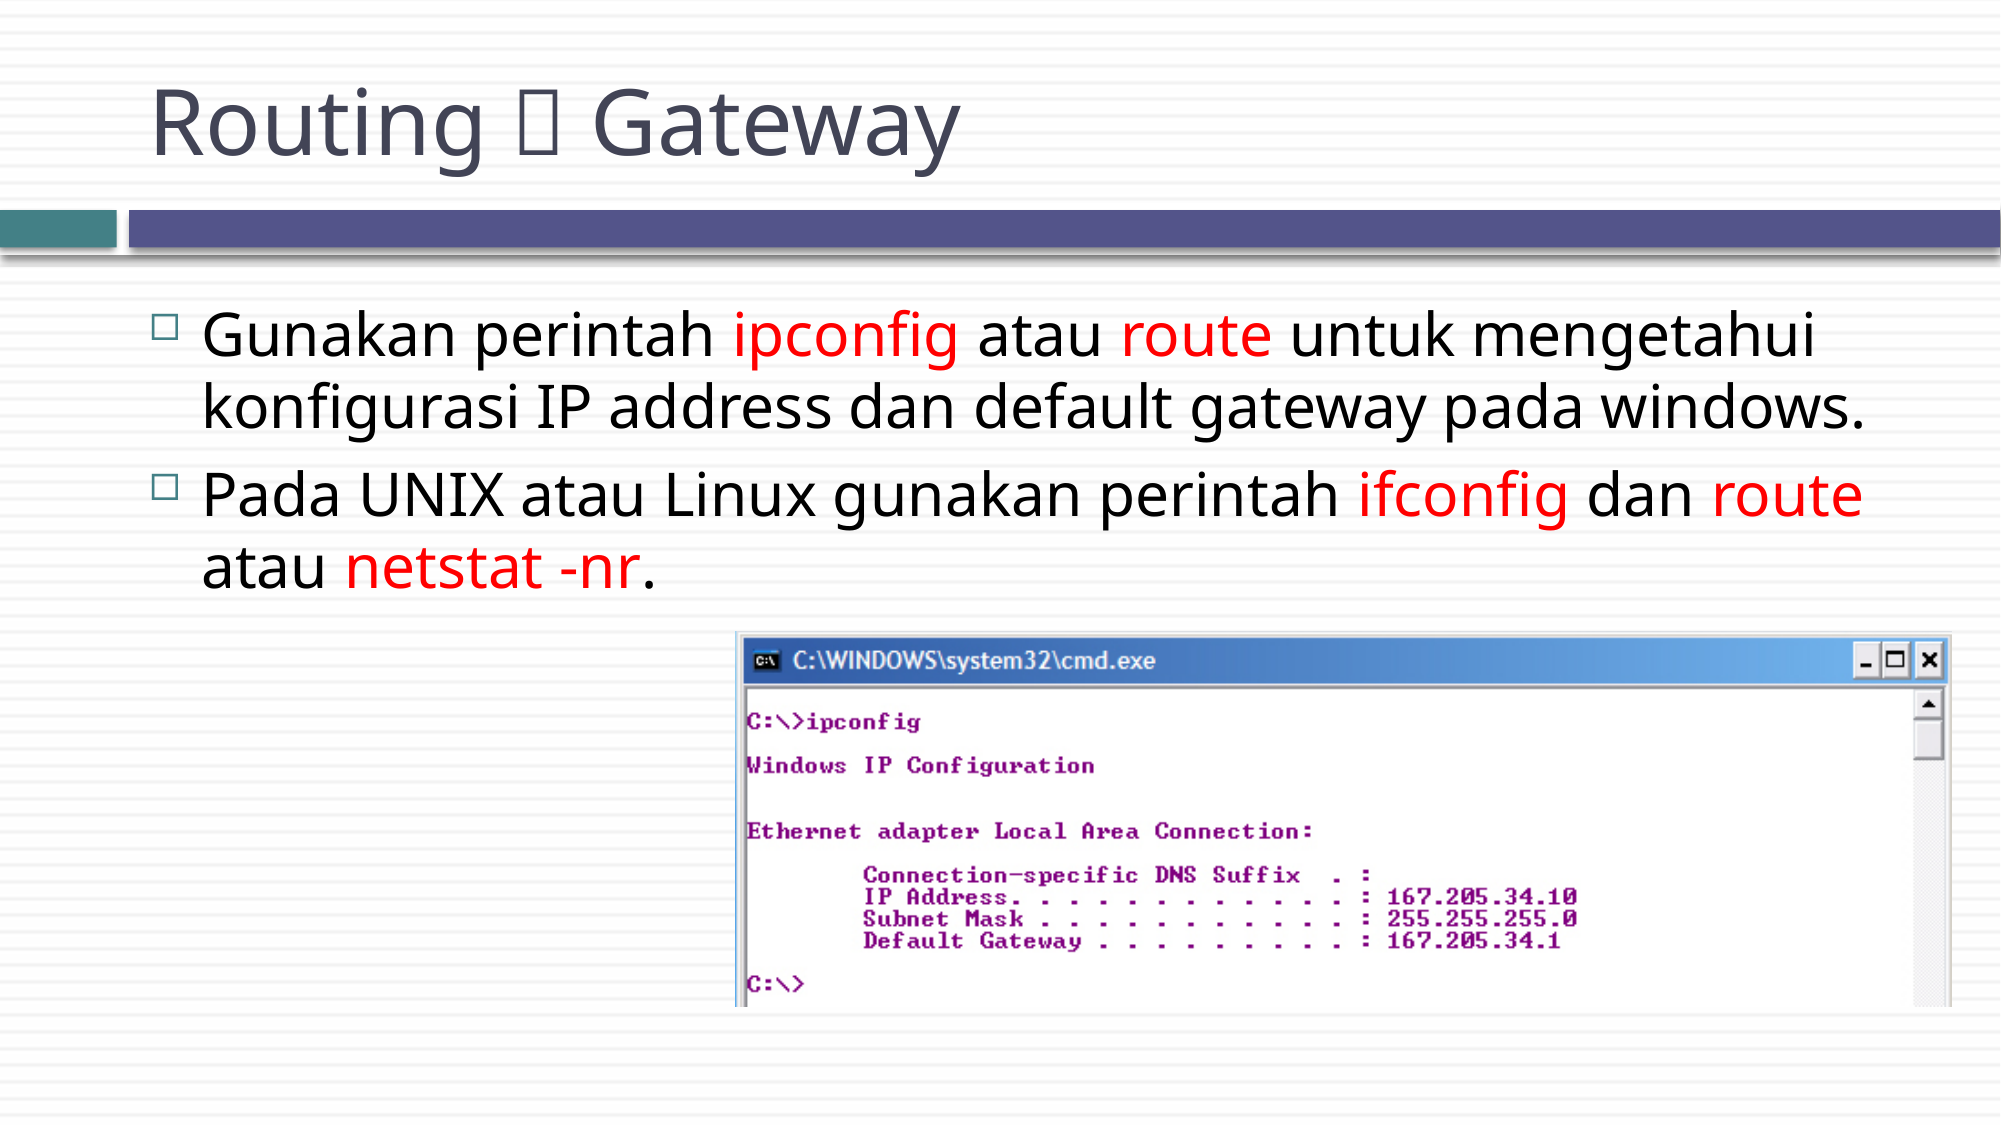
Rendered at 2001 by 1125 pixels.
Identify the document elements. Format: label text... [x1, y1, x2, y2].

list Gunakan perintah ipconfig atau route untuk mengetahui konfigurasi IP address dan default gateway pada windows. Pada UNIX atau Linux gunakan perintah ifconfig dan route atau netstat -nr. [133, 288, 1918, 1000]
title Routing  Gateway [133, 37, 1918, 200]
picture [735, 630, 1953, 1007]
